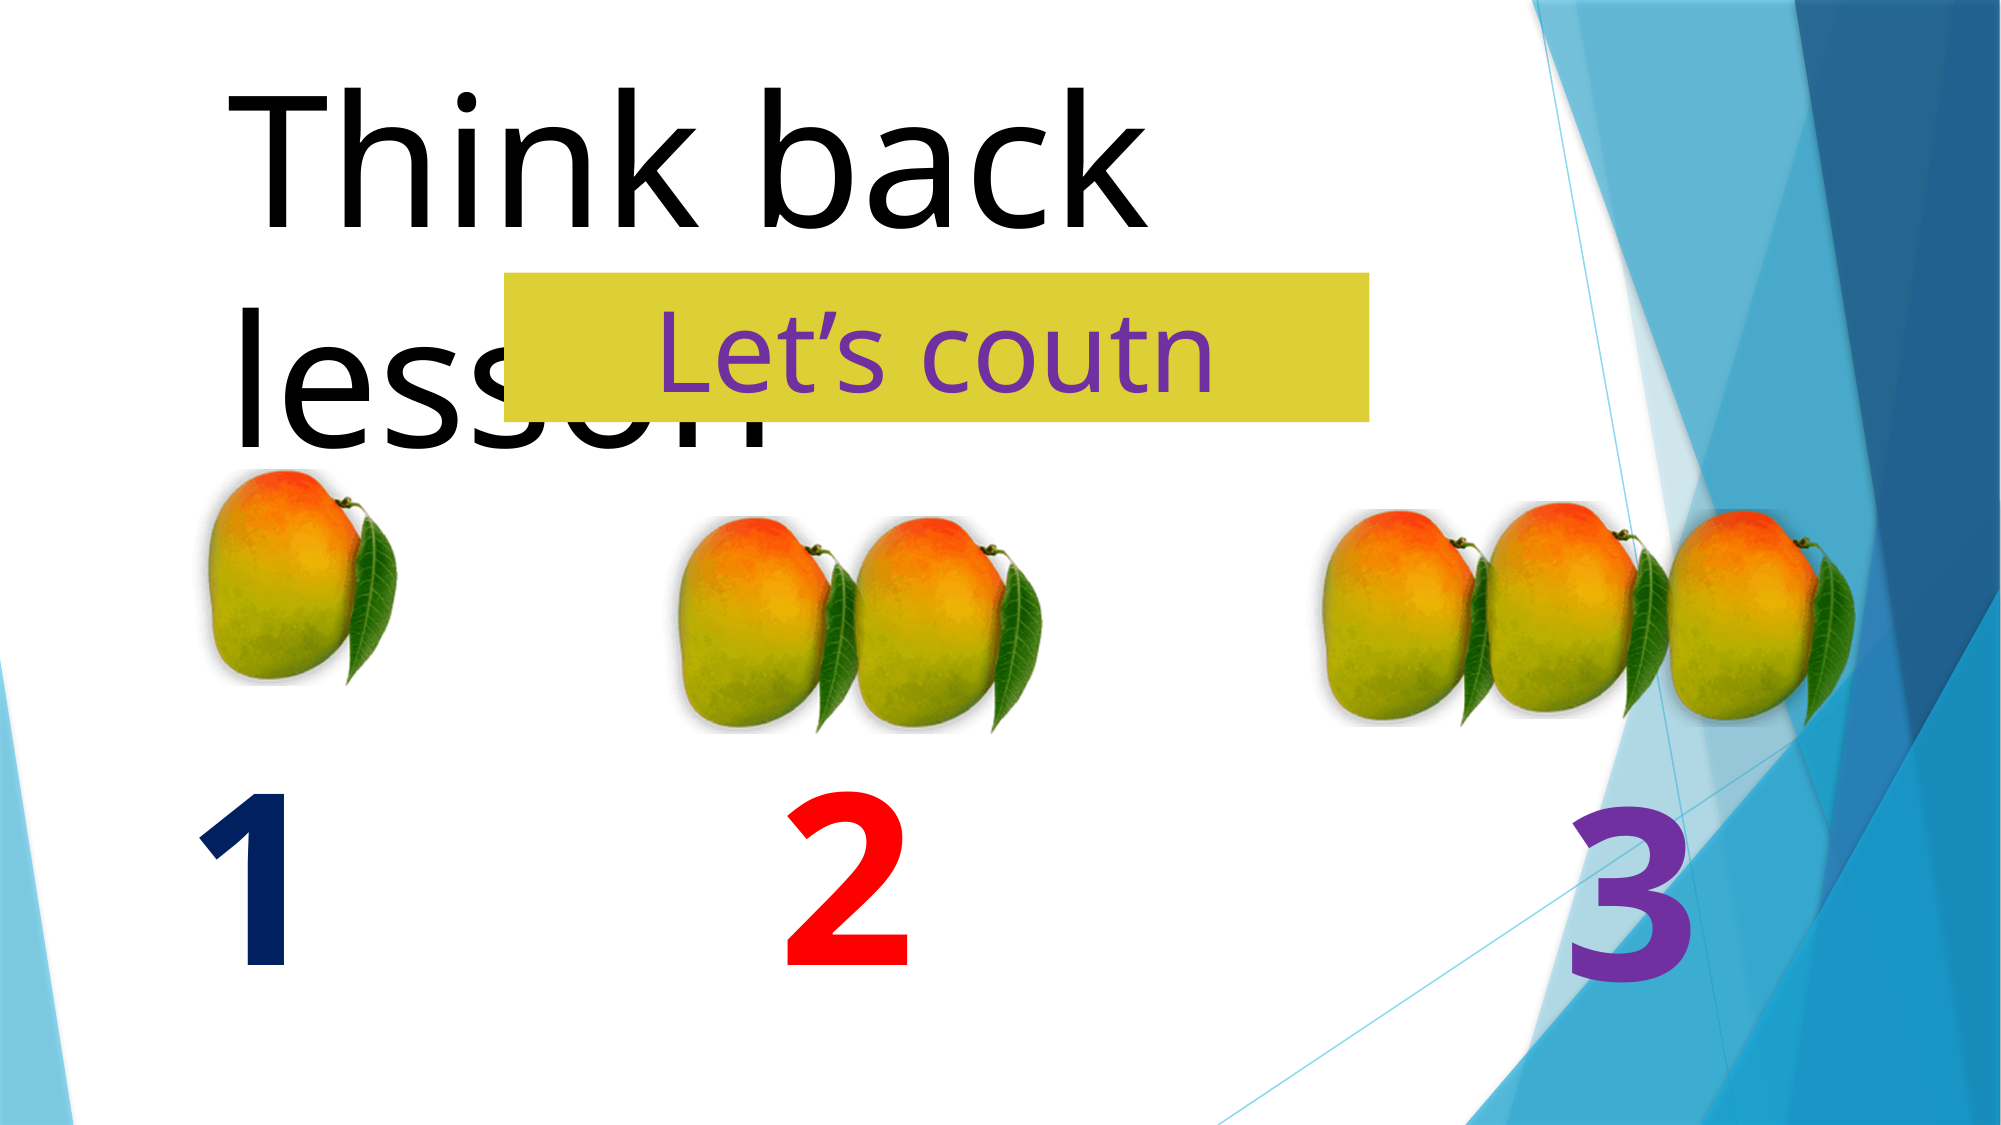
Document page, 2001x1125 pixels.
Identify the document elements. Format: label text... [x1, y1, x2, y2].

text_box 3 [1549, 733, 1792, 1036]
text_box 1 [170, 718, 414, 1021]
text_box Think back lesson [213, 36, 1727, 491]
text_box Let’s coutn [504, 272, 1370, 423]
picture [655, 516, 1044, 734]
picture [1300, 501, 1856, 728]
picture [186, 468, 399, 687]
text_box 2 [763, 742, 1007, 1021]
